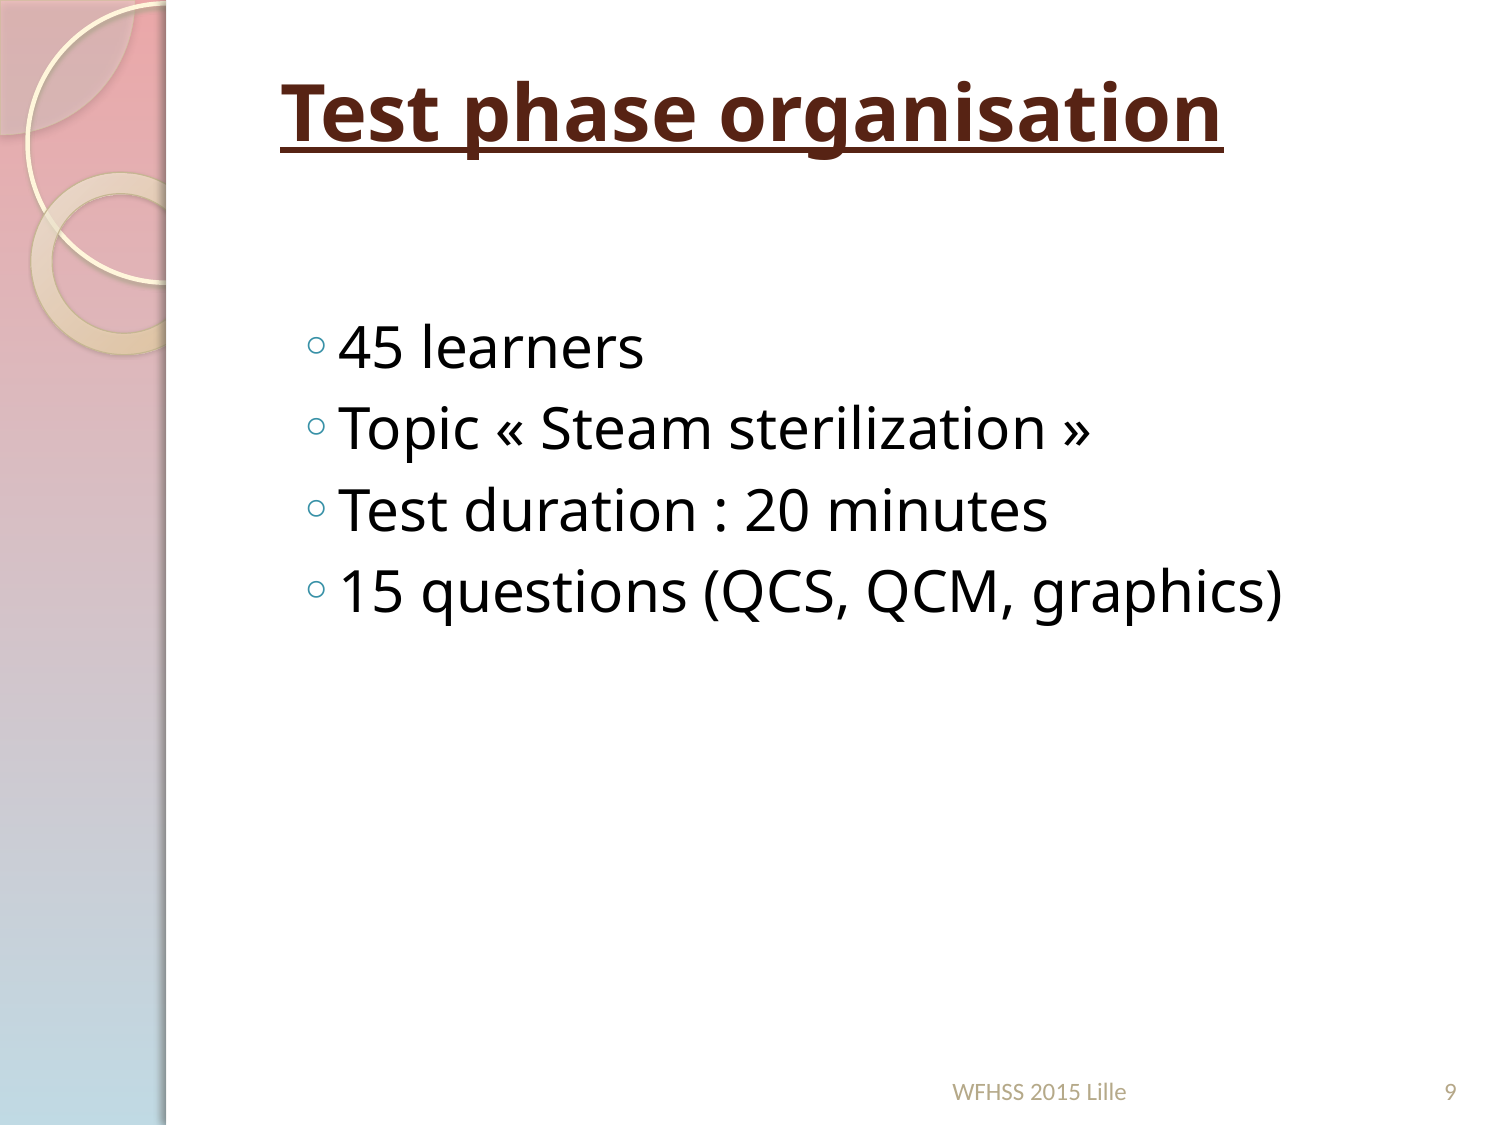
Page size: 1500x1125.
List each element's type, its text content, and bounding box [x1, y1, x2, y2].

footer WFHSS 2015 Lille [937, 1034, 1413, 1113]
slide_number 9 [1413, 1034, 1488, 1113]
list 45 learners Topic « Steam sterilization » Test duration : 20 minutes 15 questions (QCS, QCM, graphics) [218, 302, 1466, 1091]
text_box Test phase organisation [265, 54, 1436, 165]
